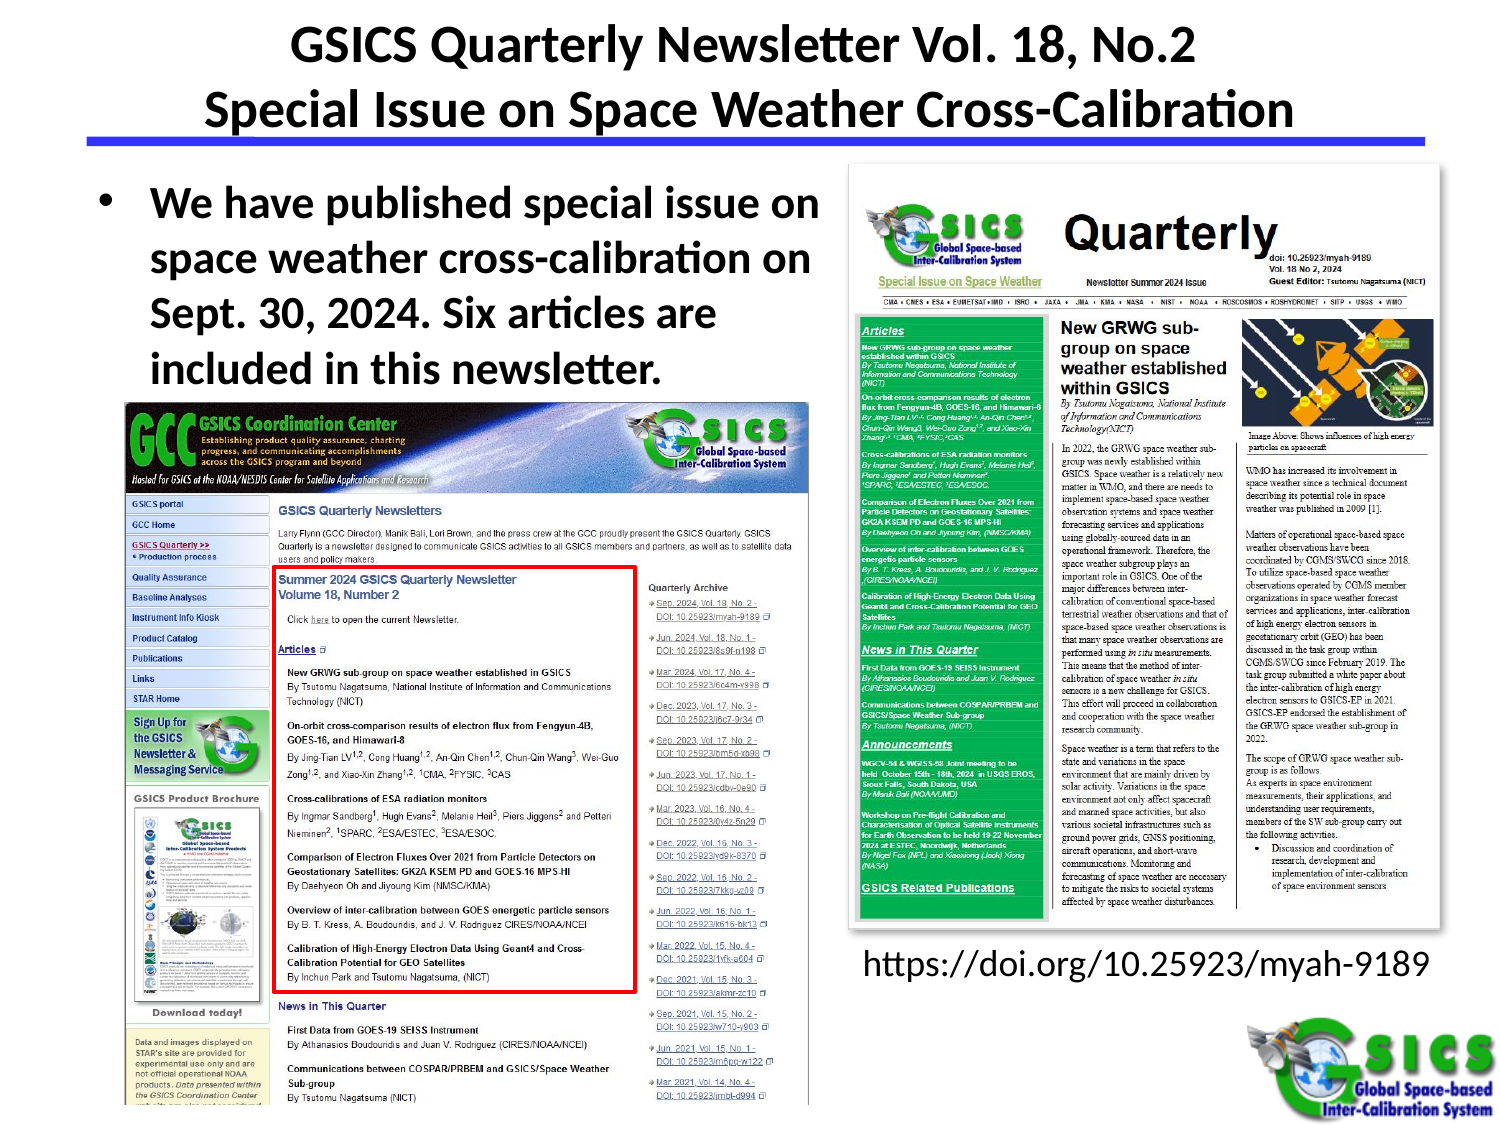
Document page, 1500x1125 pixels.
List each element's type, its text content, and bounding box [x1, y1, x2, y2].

text_box https://doi.org/10.25923/myah-9189 [847, 931, 1455, 992]
list We have published special issue on space weather cross-calibration on Sept. 30, 2024. Six articles are included in this newsletter. [82, 164, 846, 403]
picture [1240, 1010, 1500, 1125]
picture [847, 164, 1440, 930]
title GSICS Quarterly Newsletter Vol. 18, No.2 Special Issue on Space Weather Cross-Calibration [74, 26, 1426, 121]
picture [123, 402, 809, 1105]
